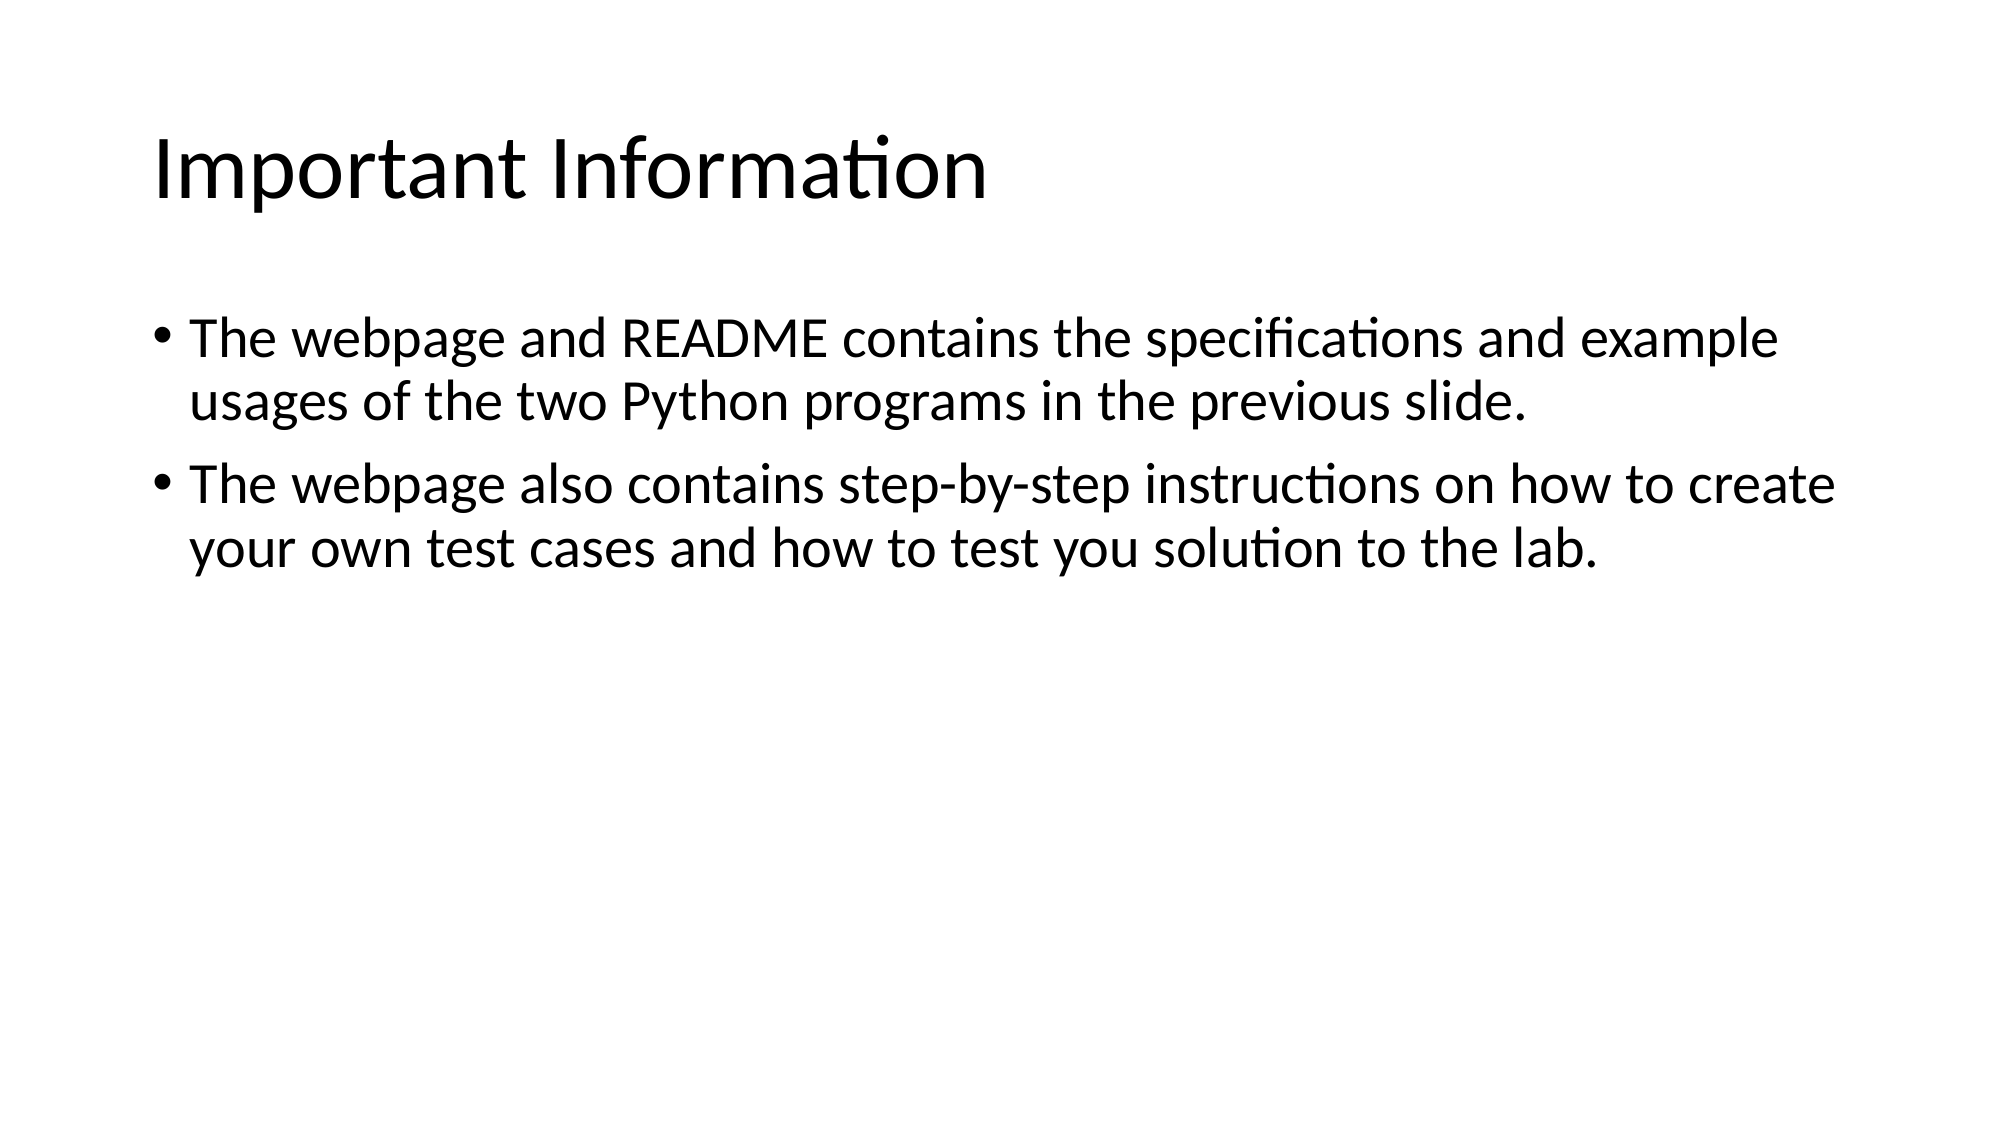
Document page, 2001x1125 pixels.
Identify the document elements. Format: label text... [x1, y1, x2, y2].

title Important Information [137, 59, 1863, 278]
list The webpage and README contains the specifications and example usages of the two Python programs in the previous slide. The webpage also contains step-by-step instructions on how to create your own test cases and how to test you solution to the lab. [137, 299, 1863, 1014]
